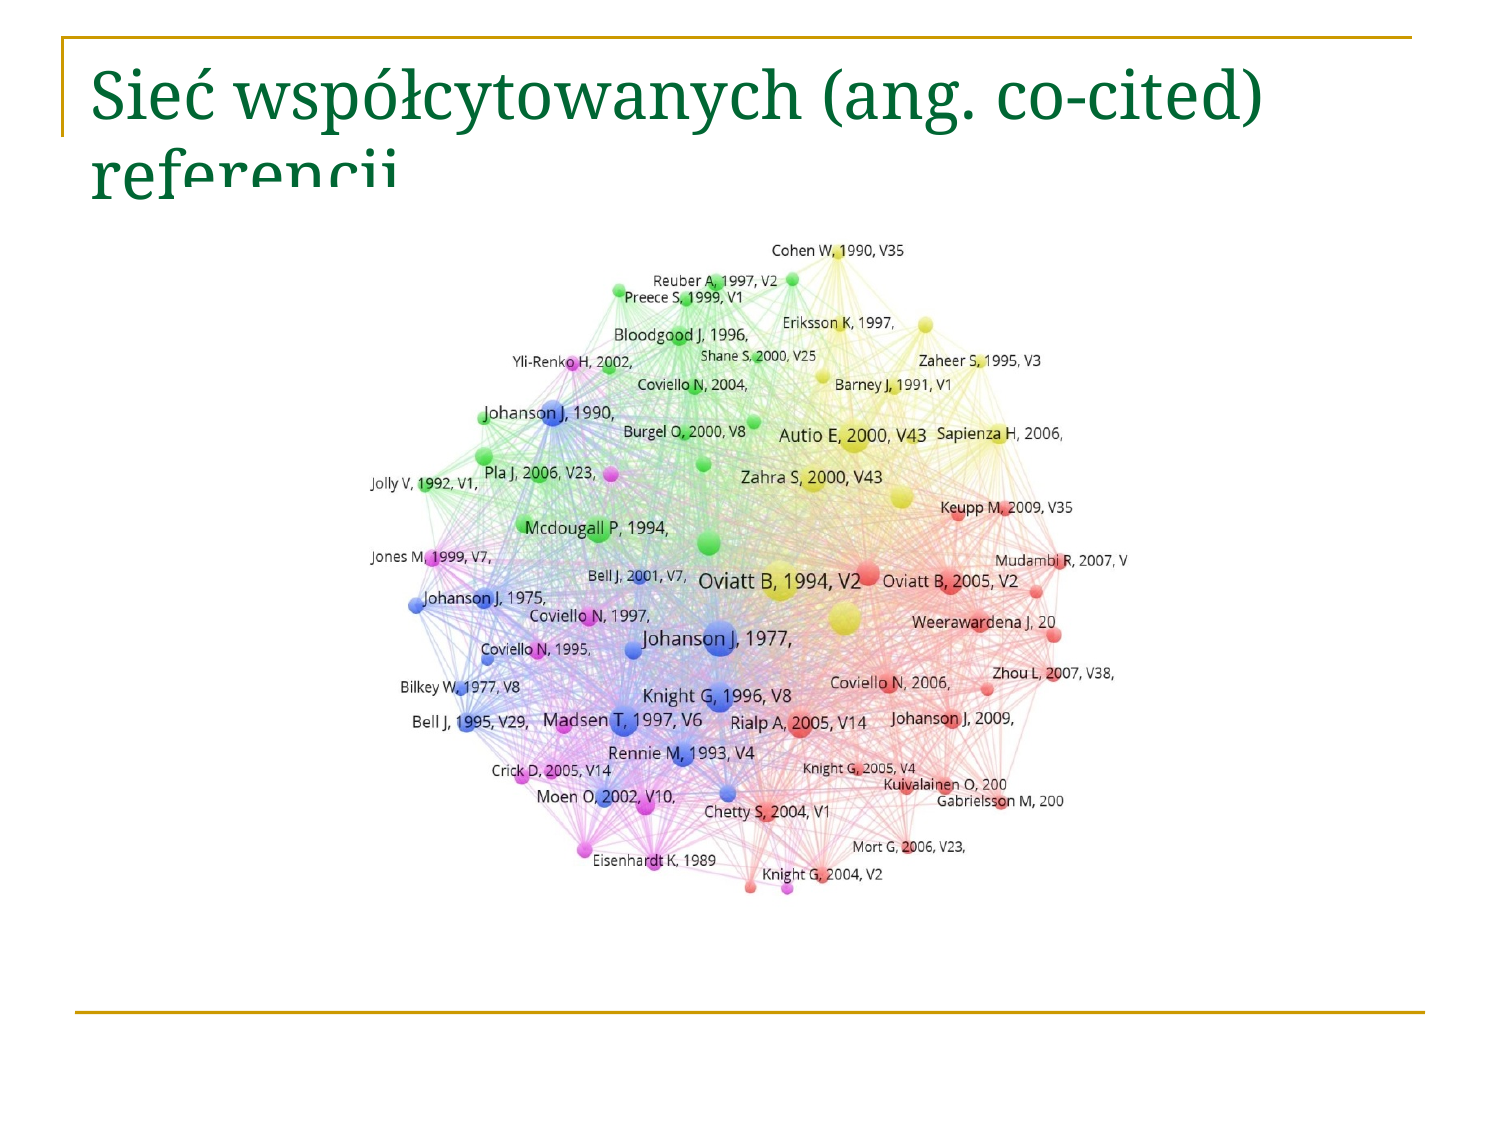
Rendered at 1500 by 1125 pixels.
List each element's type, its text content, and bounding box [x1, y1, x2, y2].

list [174, 187, 1301, 951]
title Sieć współcytowanych (ang. co-cited) referencji [74, 45, 1426, 233]
